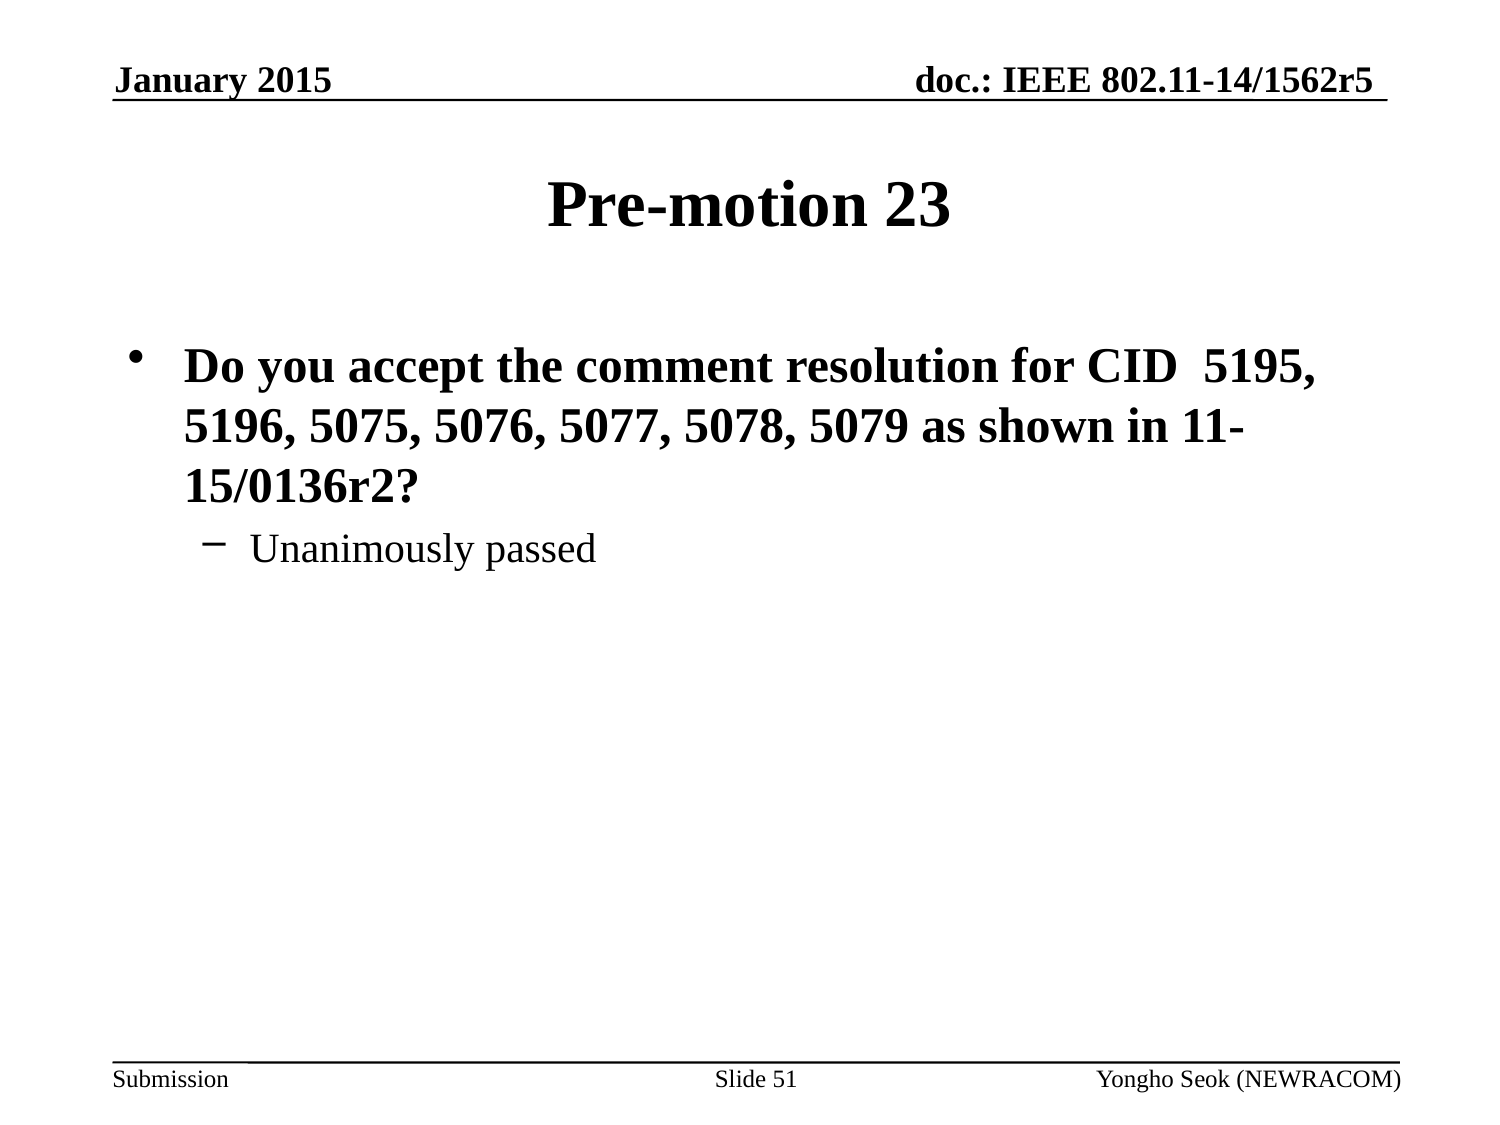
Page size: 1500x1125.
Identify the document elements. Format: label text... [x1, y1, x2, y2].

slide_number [114, 54, 335, 101]
footer Yongho Seok (NEWRACOM) [1088, 1061, 1402, 1093]
slide_number Slide 51 [712, 1061, 800, 1093]
title Pre-motion 23 [112, 112, 1388, 288]
list Do you accept the comment resolution for CID 5195, 5196, 5075, 5076, 5077, 5078, 5079 as shown in 11-15/0136r2? Unanimously passed [112, 324, 1388, 1001]
